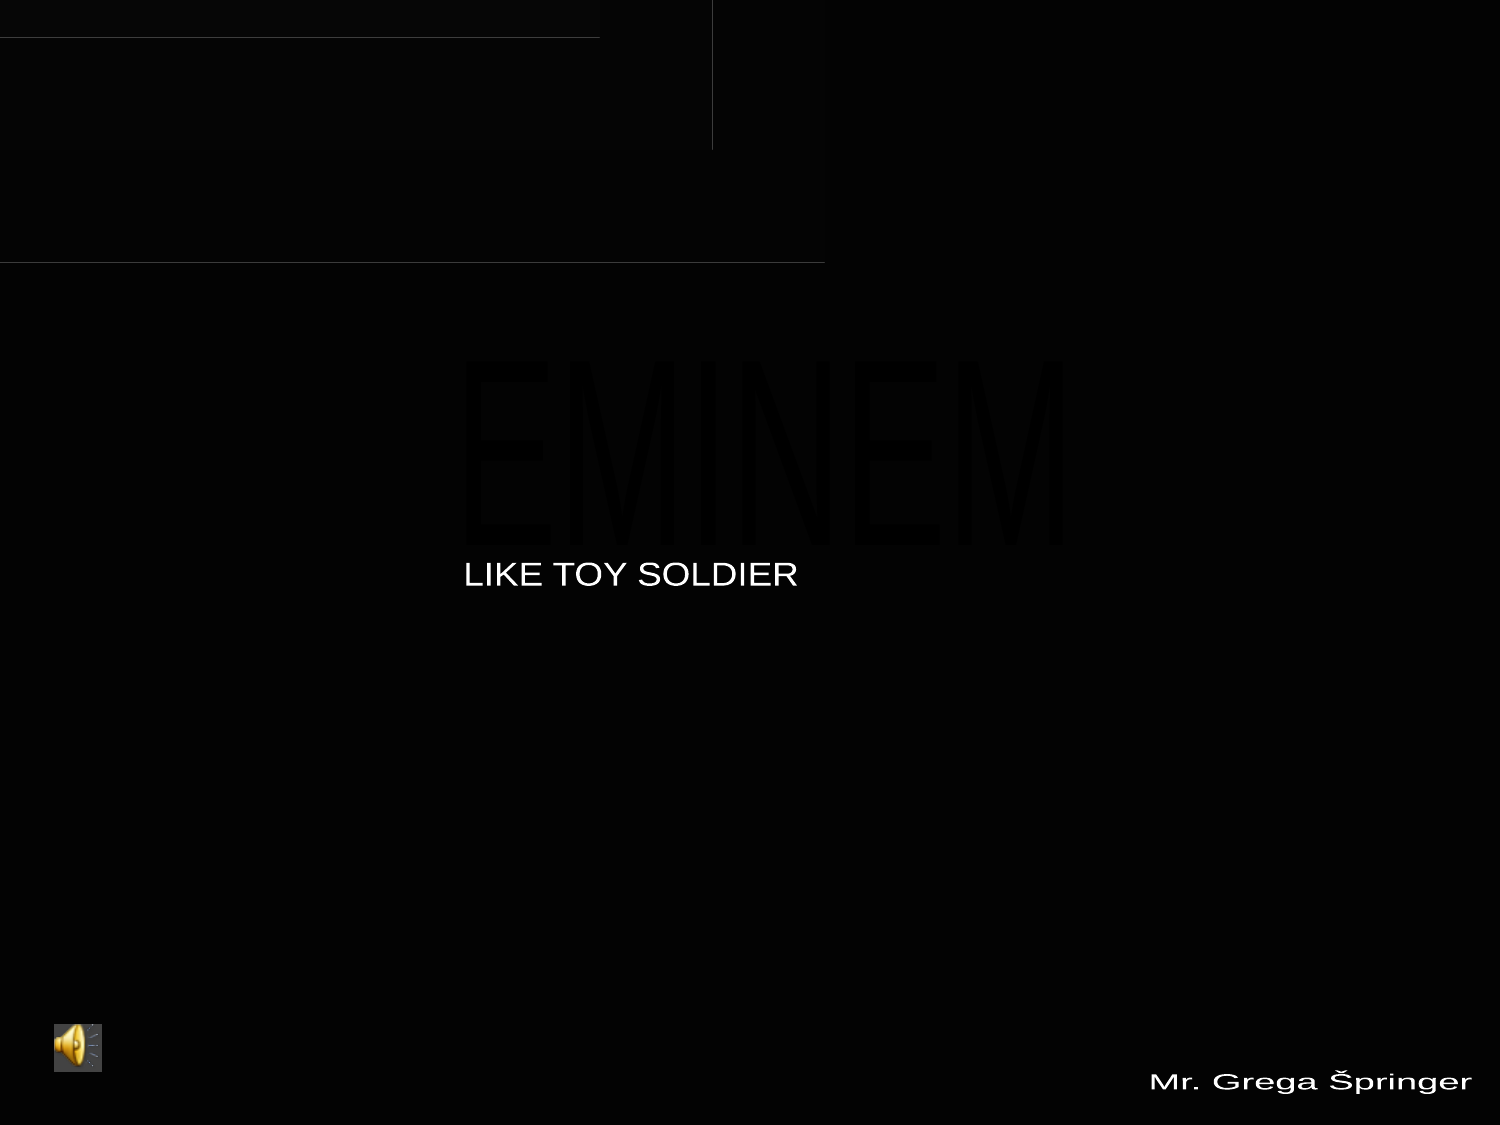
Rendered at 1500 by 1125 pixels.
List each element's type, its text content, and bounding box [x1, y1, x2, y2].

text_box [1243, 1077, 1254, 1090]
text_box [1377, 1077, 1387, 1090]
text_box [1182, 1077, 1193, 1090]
picture [53, 1023, 104, 1074]
text_box Mr. Grega Špringer [1329, 1070, 1352, 1090]
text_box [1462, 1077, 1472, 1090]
